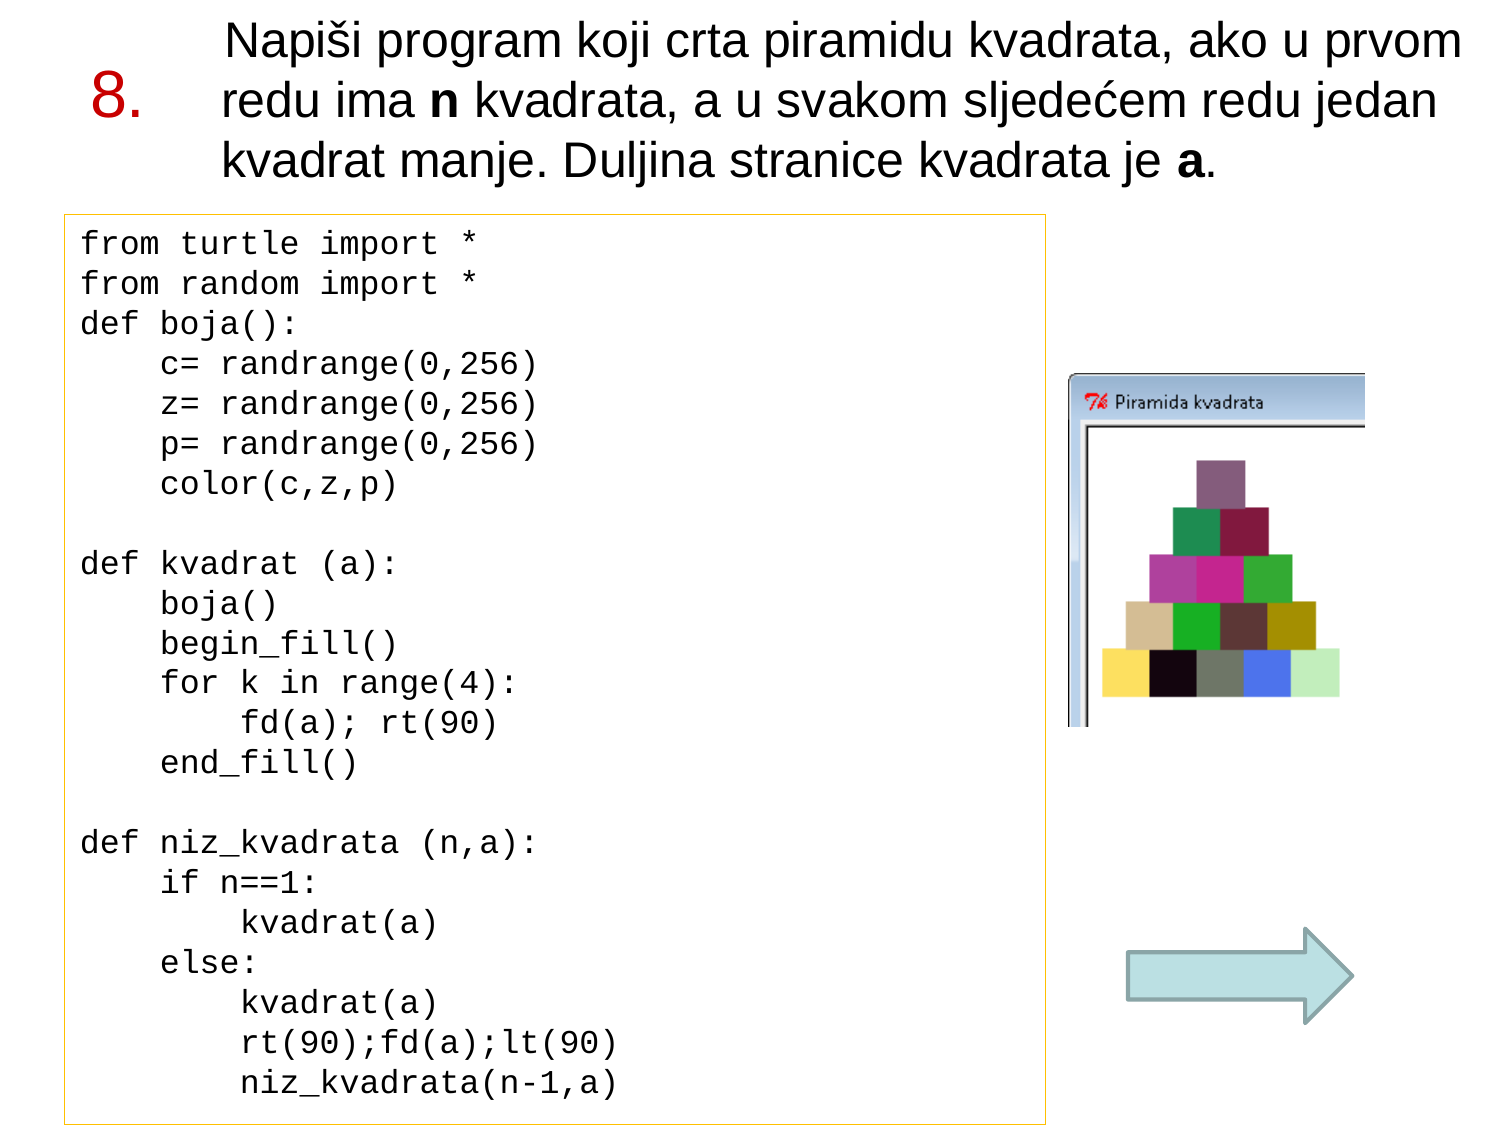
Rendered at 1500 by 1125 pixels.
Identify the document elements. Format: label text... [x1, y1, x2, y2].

list Napiši program koji crta piramidu kvadrata, ako u prvom redu ima n kvadrata, a u svakom sljedećem redu jedan kvadrat manje. Duljina stranice kvadrata je a. [149, 0, 1500, 833]
title 8. [74, 44, 149, 138]
picture [1068, 373, 1365, 727]
text_box [1125, 926, 1355, 1026]
text_box from turtle import * from random import * def boja(): c= randrange(0,256) z= randrange(0,256) p= randrange(0,256) color(c,z,p) def kvadrat (a): boja() begin_fill() for k in range(4): fd(a); rt(90) end_fill() def niz_kvadrata (n,a): if n==1: kvadrat(a) else: kvadrat(a) rt(90);fd(a);lt(90) niz_kvadrata(n-1,a) [64, 214, 1046, 1125]
